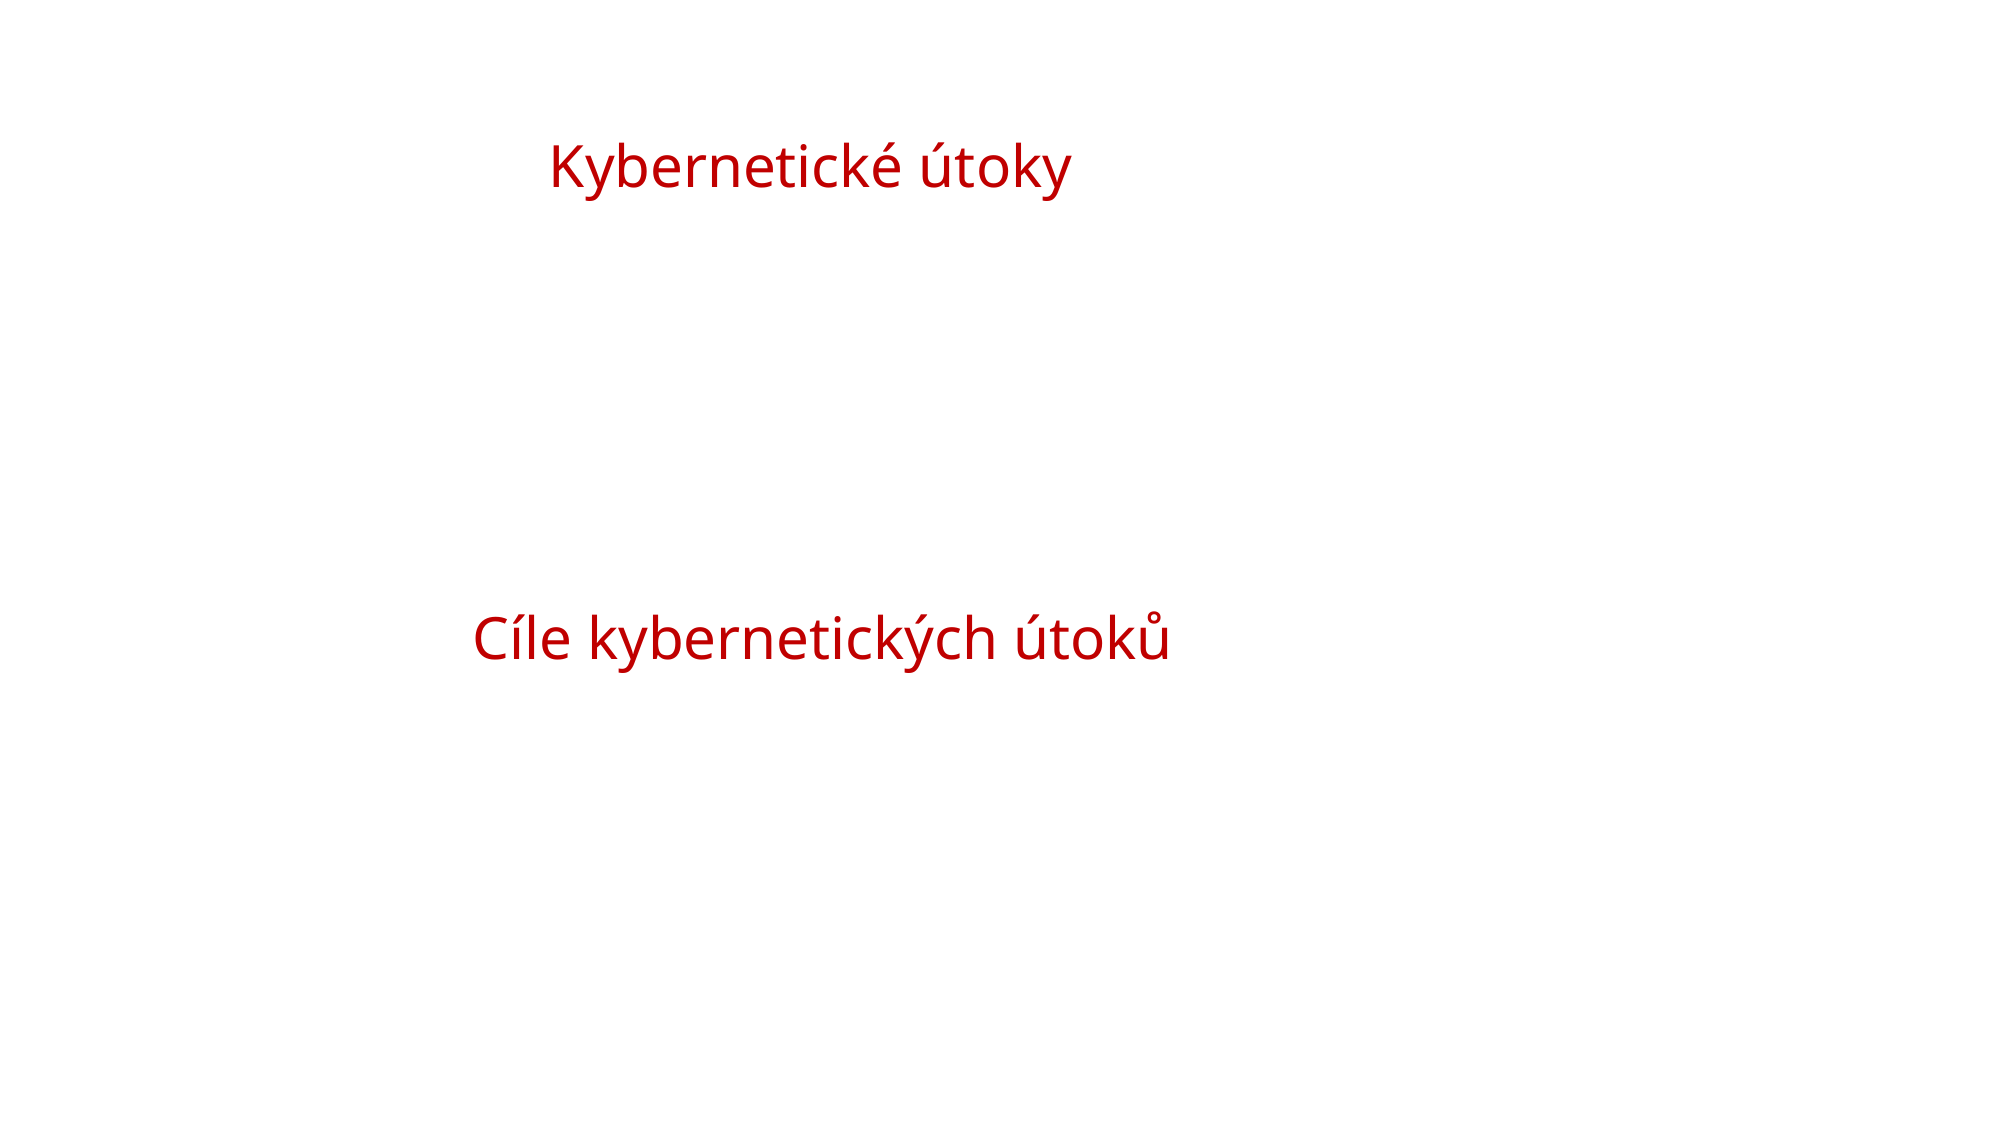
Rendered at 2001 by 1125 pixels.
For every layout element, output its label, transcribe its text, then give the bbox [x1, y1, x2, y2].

list Cíle kybernetických útoků [137, 601, 1863, 1014]
title Kybernetické útoky [137, 59, 1863, 278]
